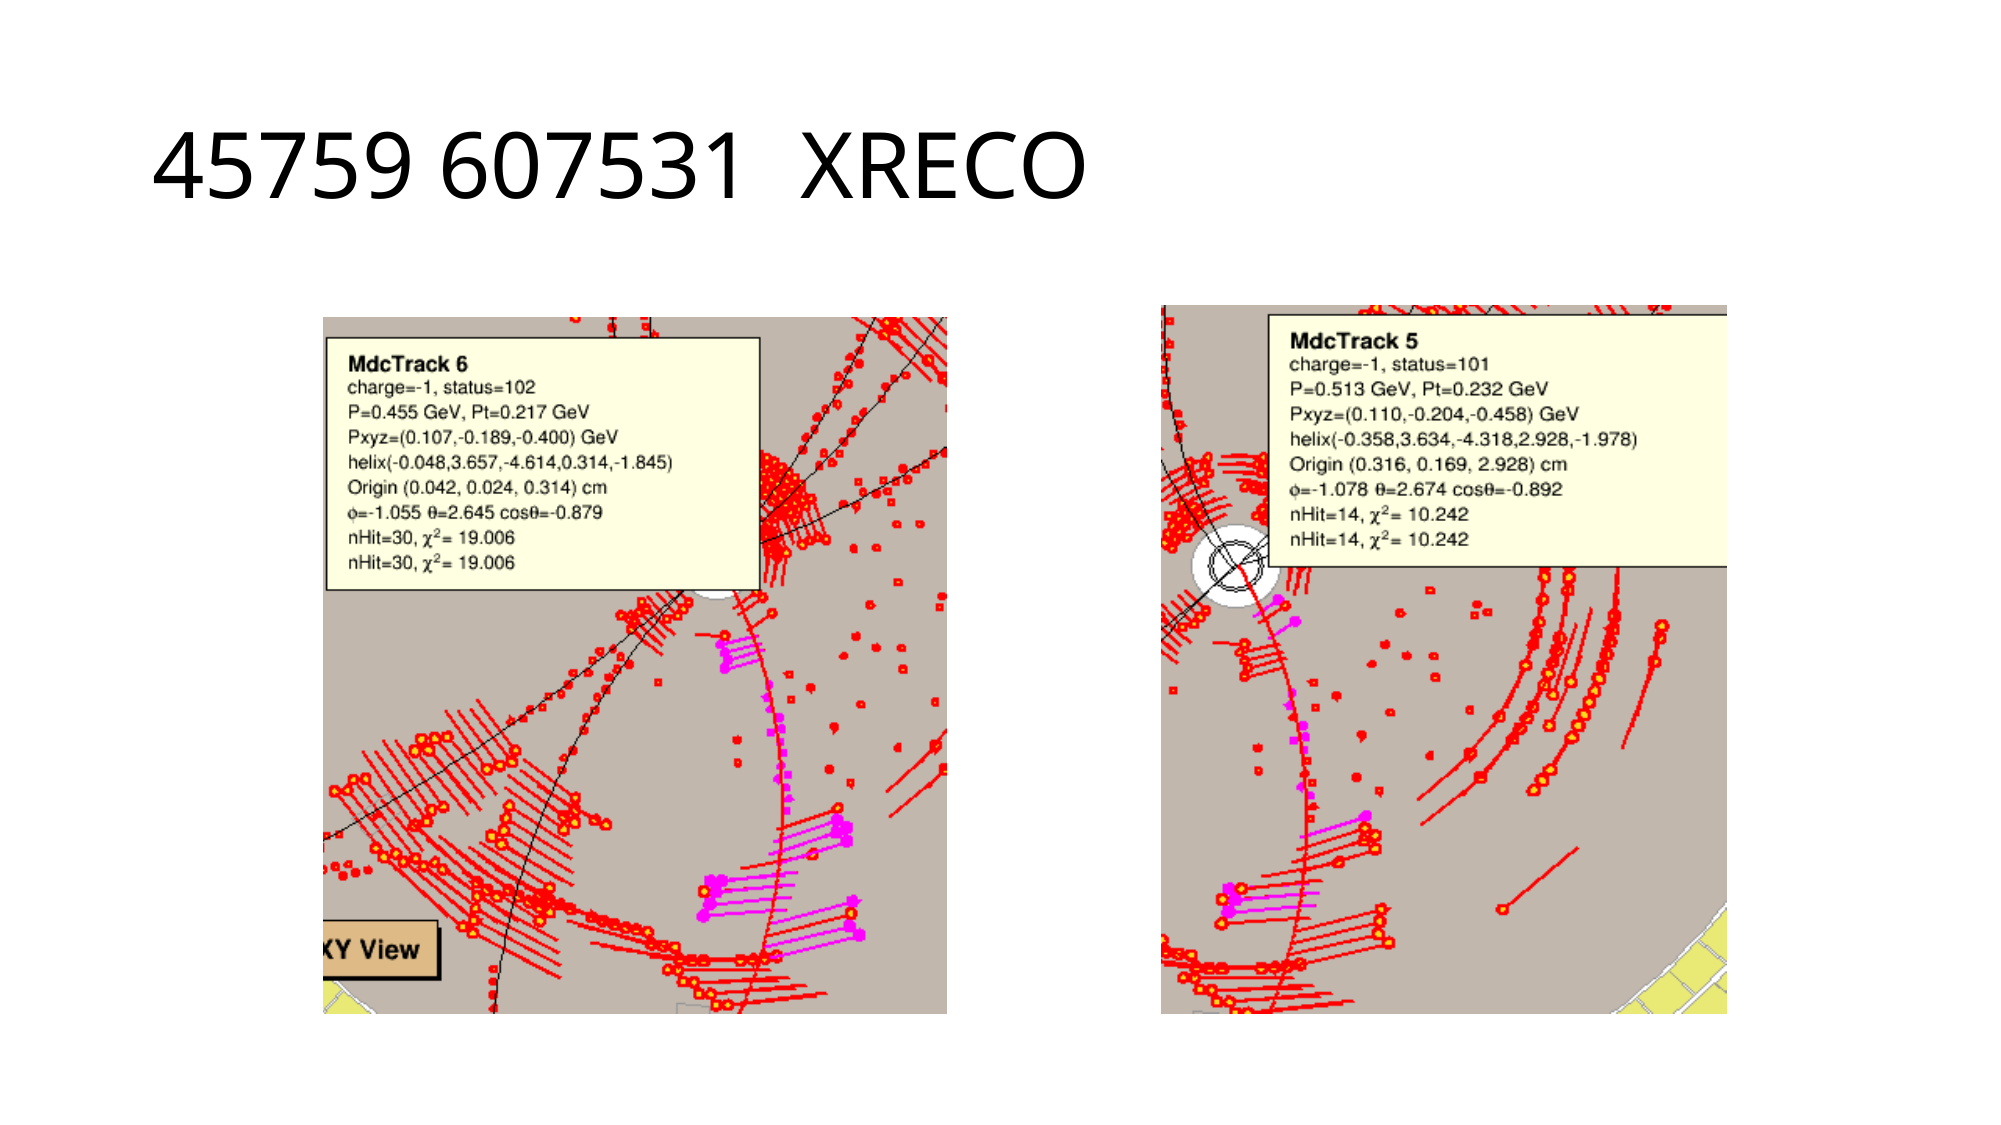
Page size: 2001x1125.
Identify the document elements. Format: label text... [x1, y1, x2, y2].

title 45759 607531 XRECO [137, 59, 1863, 278]
picture [1161, 305, 1727, 1014]
picture [323, 317, 947, 1014]
